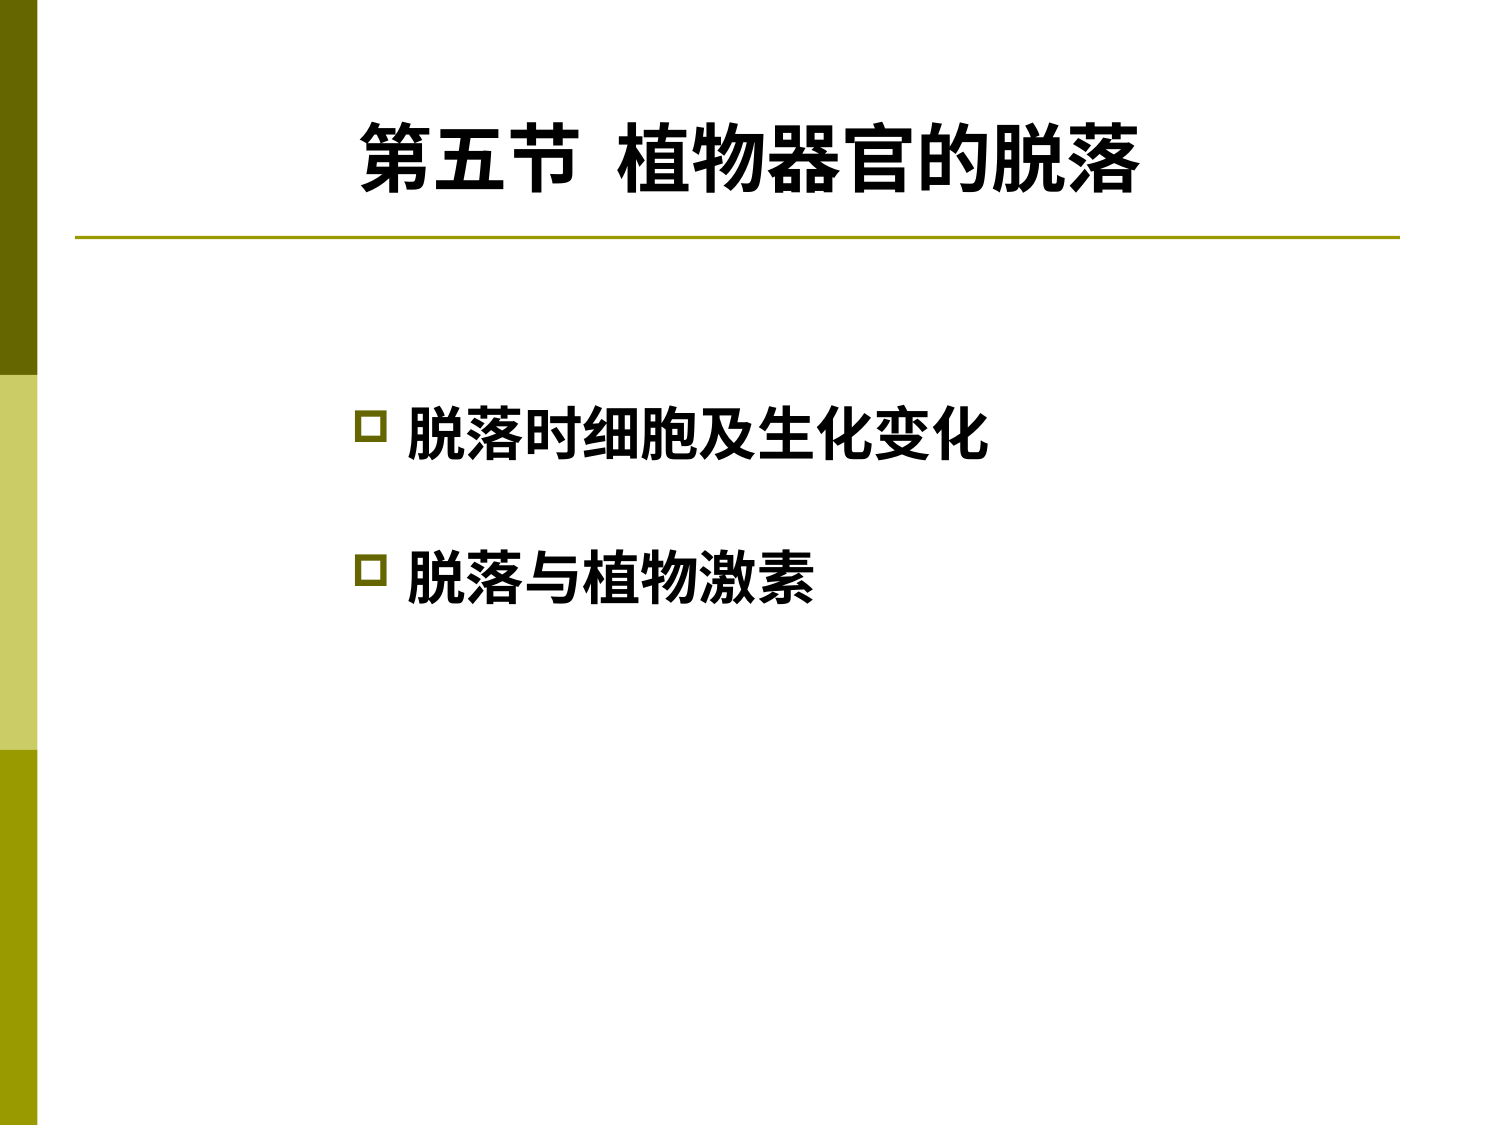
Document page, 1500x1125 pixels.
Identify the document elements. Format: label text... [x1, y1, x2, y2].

title 第五节 植物器官的脱落 [74, 54, 1426, 210]
list 脱落时细胞及生化变化 脱落与植物激素 [336, 326, 1335, 1060]
